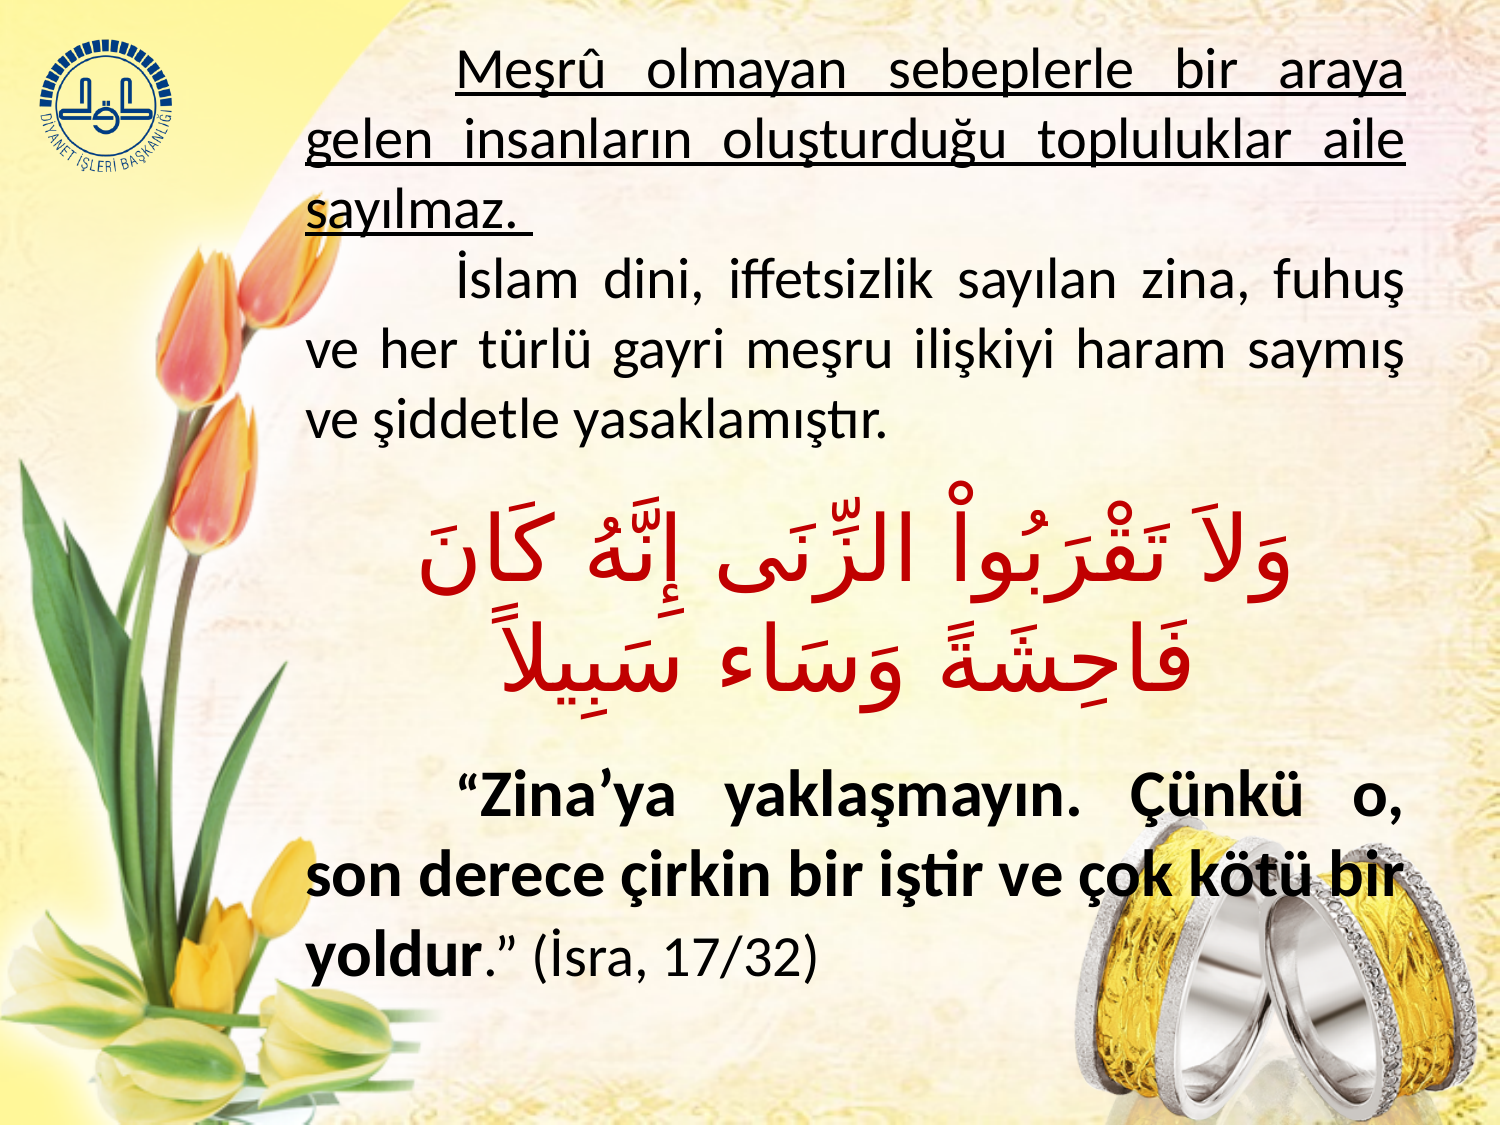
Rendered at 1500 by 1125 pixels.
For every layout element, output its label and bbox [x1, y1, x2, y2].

text_box [0, 0, 1500, 1125]
picture [1068, 802, 1495, 1125]
